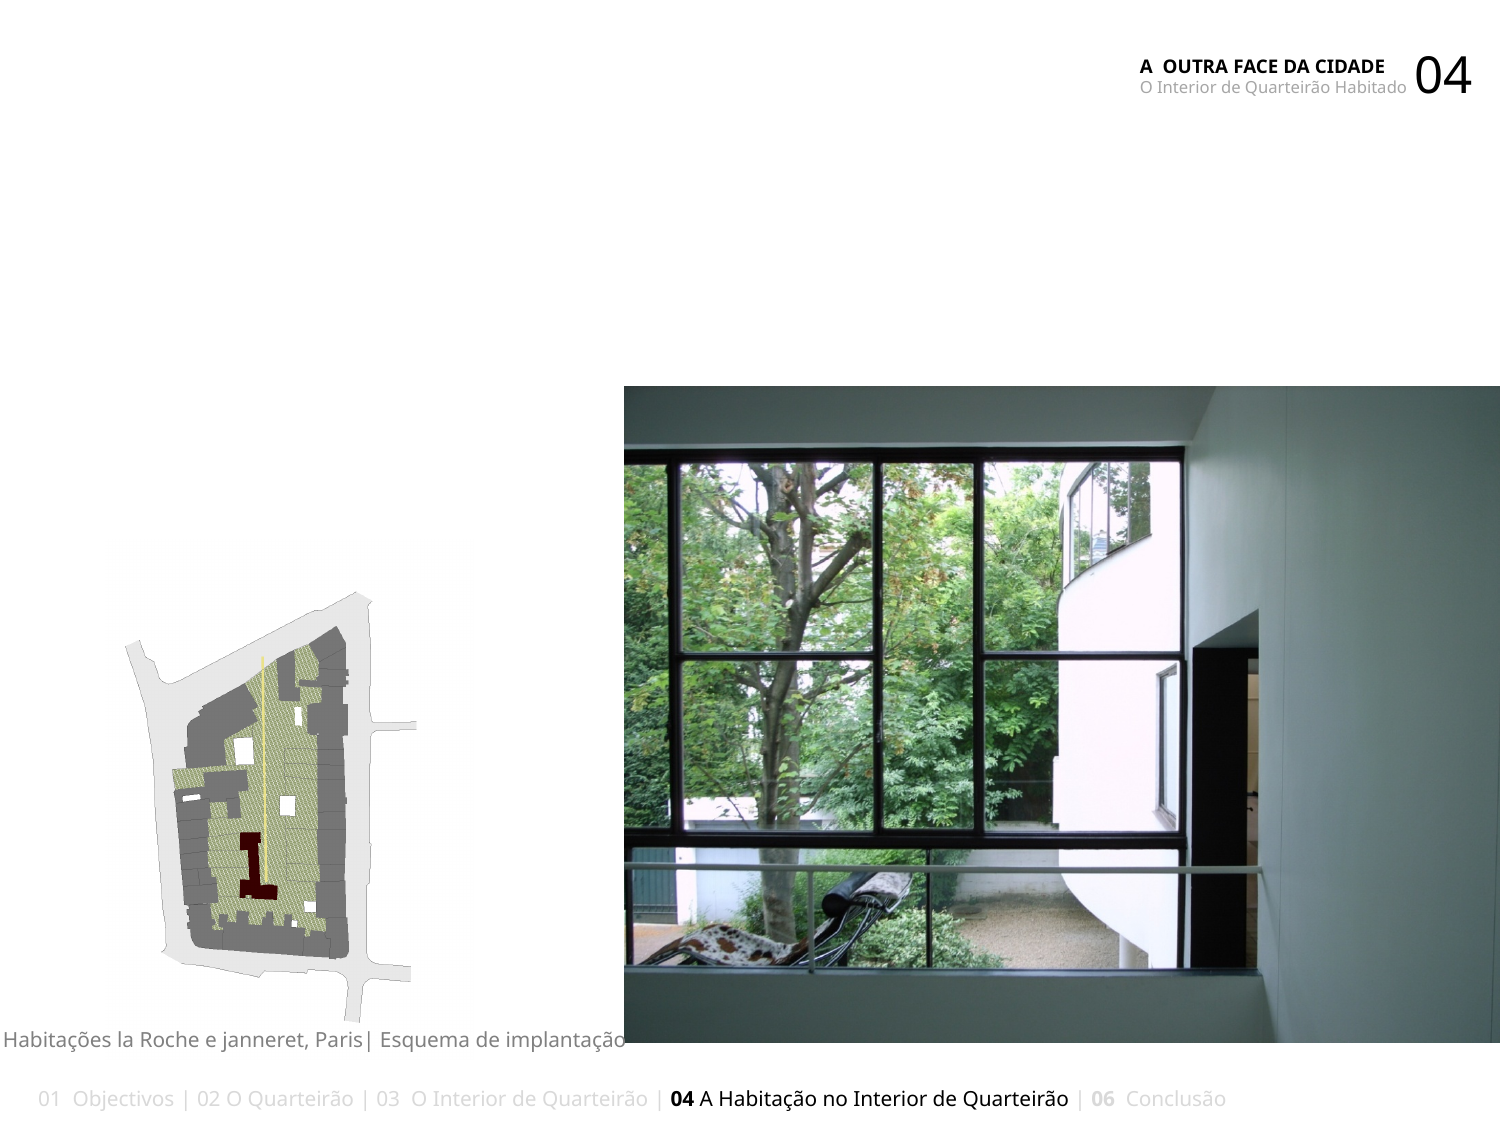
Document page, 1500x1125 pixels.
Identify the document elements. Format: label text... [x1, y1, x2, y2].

picture [624, 386, 1500, 1044]
text_box 04 [1399, 35, 1500, 111]
text_box Habitações la Roche e janneret, Paris| Esquema de implantação [0, 1019, 100, 1060]
text_box 01 Objectivos | 02 O Quarteirão | 03 O Interior de Quarteirão | 04 A Habitação no Interior de Quarteirão | 06 Conclusão [23, 1078, 1500, 1125]
text_box A OUTRA FACE DA CIDADE O Interior de Quarteirão Habitado [1124, 46, 1399, 105]
text_box Habitações la Roche e janneret, Paris| Esquema de implantação [478, 1019, 704, 1060]
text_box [105, 538, 474, 1060]
